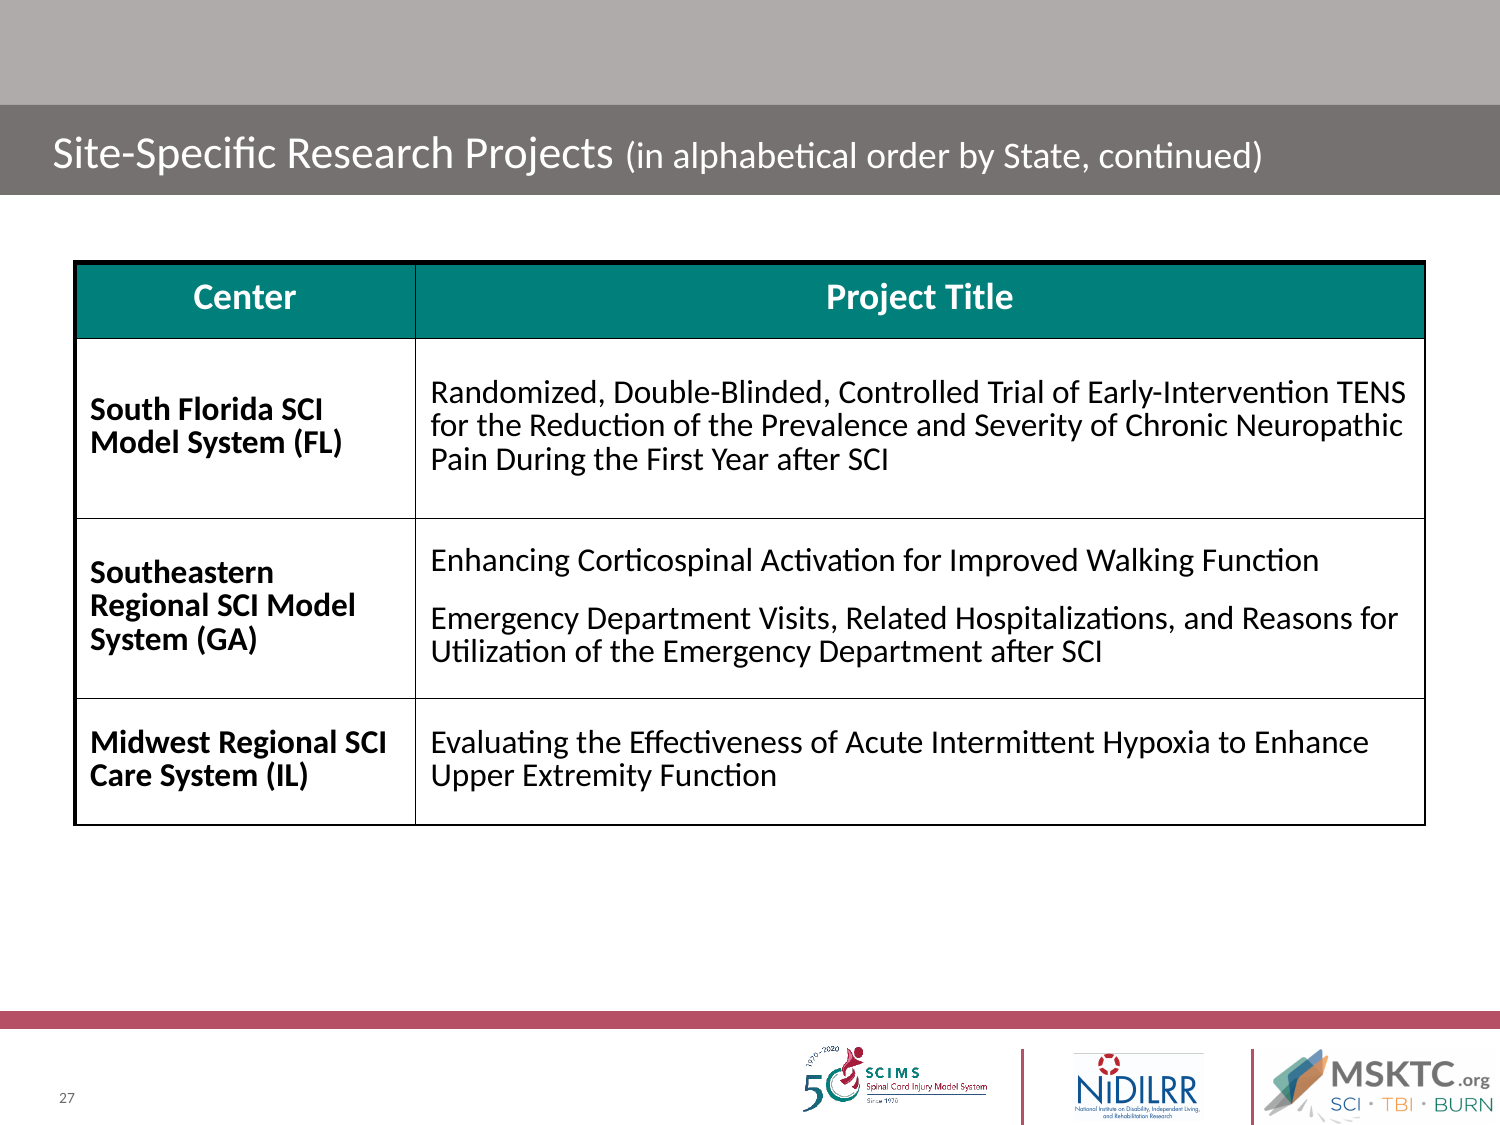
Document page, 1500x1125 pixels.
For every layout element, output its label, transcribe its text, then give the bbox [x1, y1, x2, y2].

table_header Center [77, 265, 415, 338]
picture [1073, 1052, 1204, 1121]
slide_number 27 [56, 1088, 76, 1107]
picture [798, 1036, 1011, 1125]
picture [1264, 1049, 1495, 1124]
table_cell Midwest Regional SCI Care System (IL) [77, 699, 415, 824]
table_cell Enhancing Corticospinal Activation for Improved Walking Function Emergency Department Visits, Related Hospitalizations, and Reasons for Utilization of the Emergency Department after SCI [416, 519, 1424, 698]
table_header Project Title [416, 265, 1424, 338]
table_cell Randomized, Double-Blinded, Controlled Trial of Early-Intervention TENS for the Reduction of the Prevalence and Severity of Chronic Neuropathic Pain During the First Year after SCI [416, 339, 1424, 518]
table_cell South Florida SCI Model System (FL) [77, 339, 415, 518]
table_cell Southeastern Regional SCI Model System (GA) [77, 519, 415, 698]
table_cell Evaluating the Effectiveness of Acute Intermittent Hypoxia to Enhance Upper Extremity Function [416, 699, 1424, 824]
title Site-Specific Research Projects (in alphabetical order by State, continued) [0, 104, 1500, 195]
